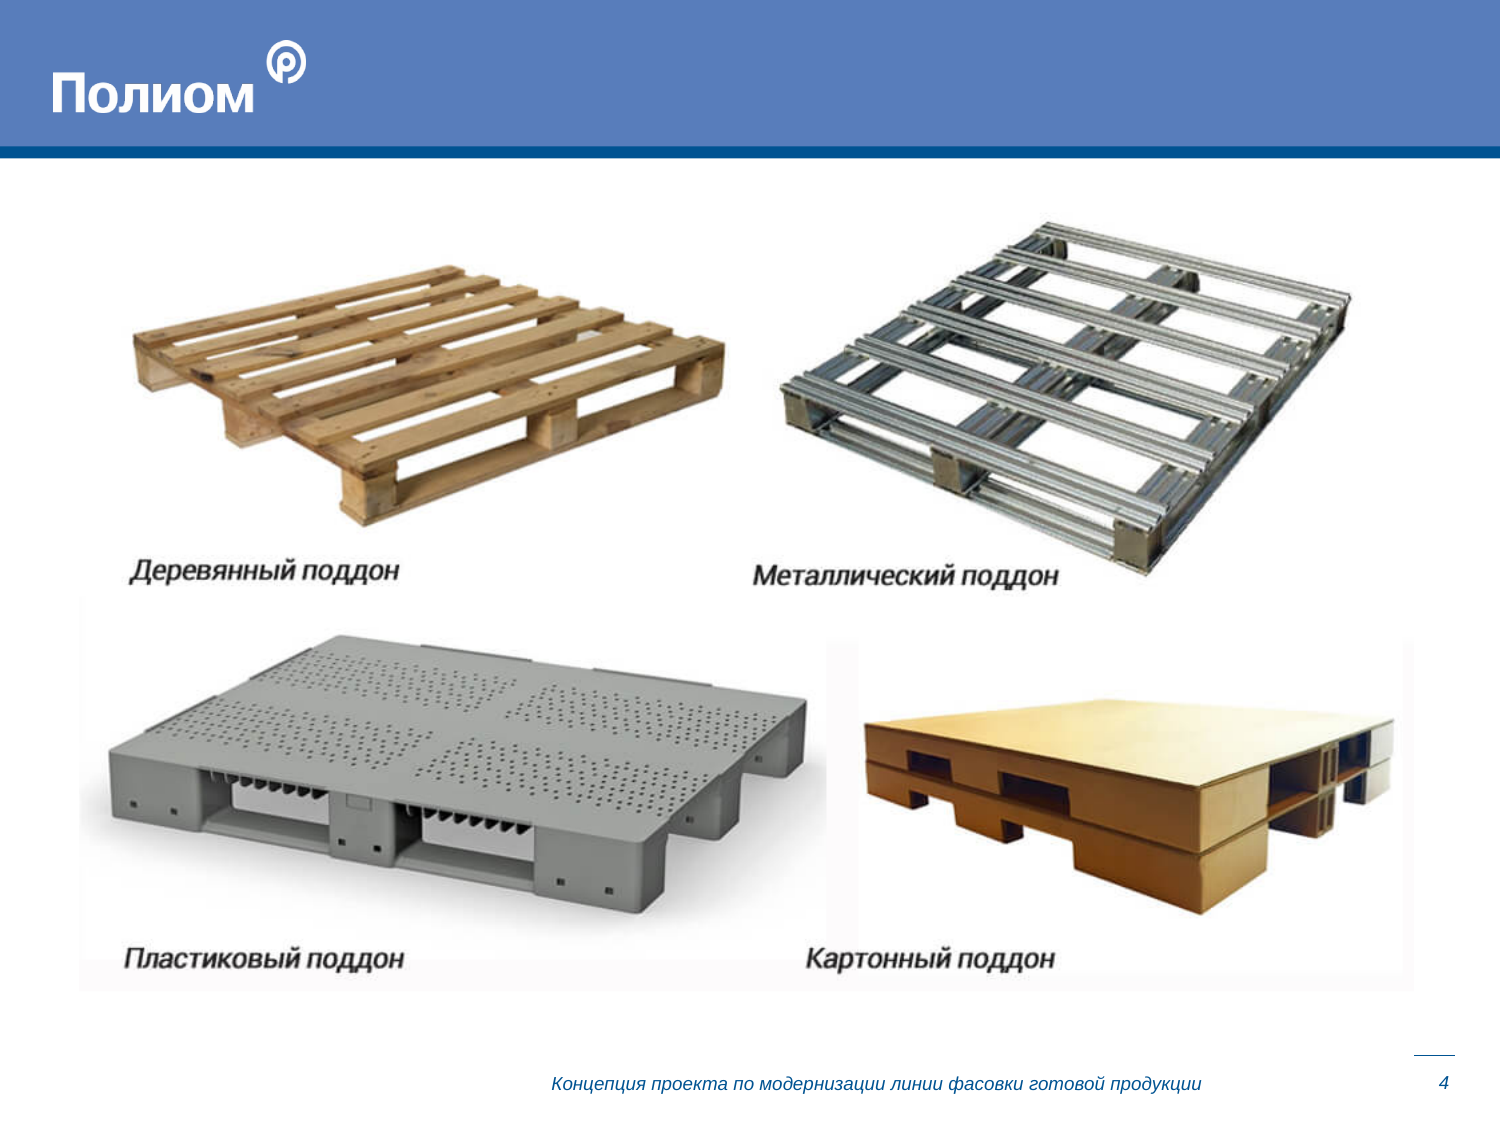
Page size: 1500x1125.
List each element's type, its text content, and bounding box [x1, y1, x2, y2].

picture [79, 161, 1414, 1065]
text_box [0, 0, 1500, 144]
picture [52, 40, 306, 113]
slide_number 4 [1112, 1063, 1463, 1124]
text_box [0, 144, 1500, 160]
text_box Концепция проекта по модернизации линии фасовки готовой продукции [335, 1069, 1417, 1101]
